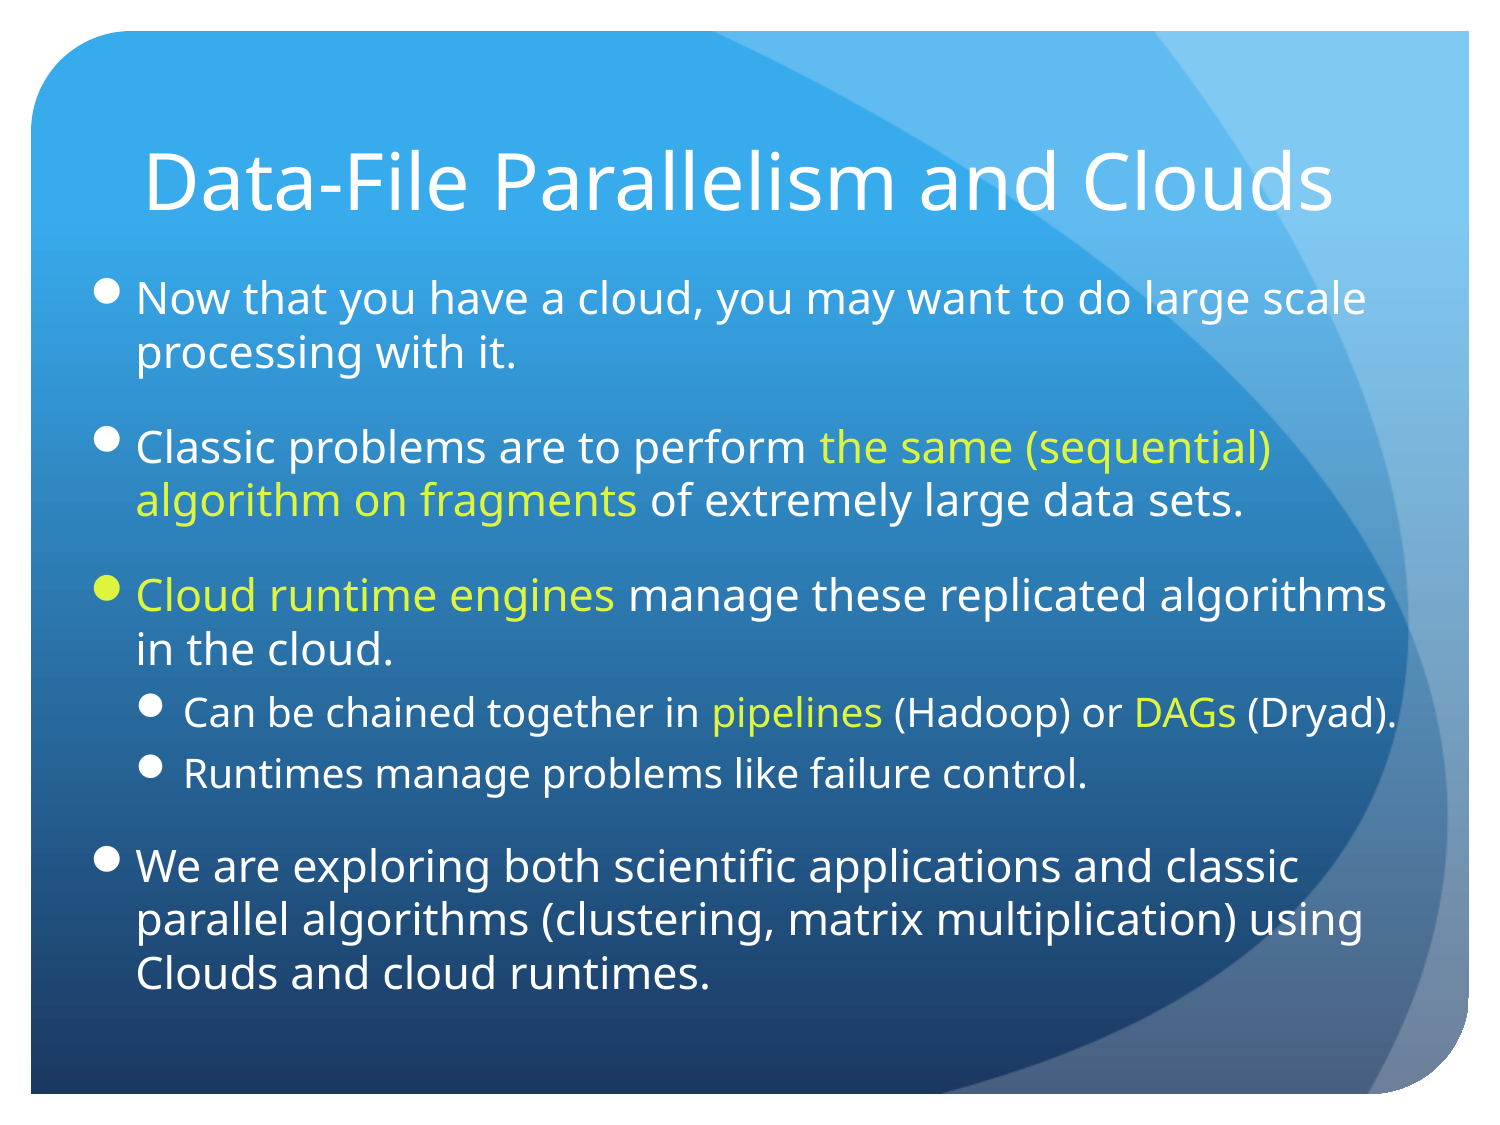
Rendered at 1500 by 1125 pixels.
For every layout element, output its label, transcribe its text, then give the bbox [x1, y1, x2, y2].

title Data-File Parallelism and Clouds [127, 62, 1372, 234]
picture [24, 30, 1473, 1094]
list Now that you have a cloud, you may want to do large scale processing with it. Classic problems are to perform the same (sequential) algorithm on fragments of extremely large data sets. Cloud runtime engines manage these replicated algorithms in the cloud. Can be chained together in pipelines (Hadoop) or DAGs (Dryad). Runtimes manage problems like failure control. We are exploring both scientific applications and classic parallel algorithms (clustering, matrix multiplication) using Clouds and cloud runtimes. [75, 262, 1425, 1050]
